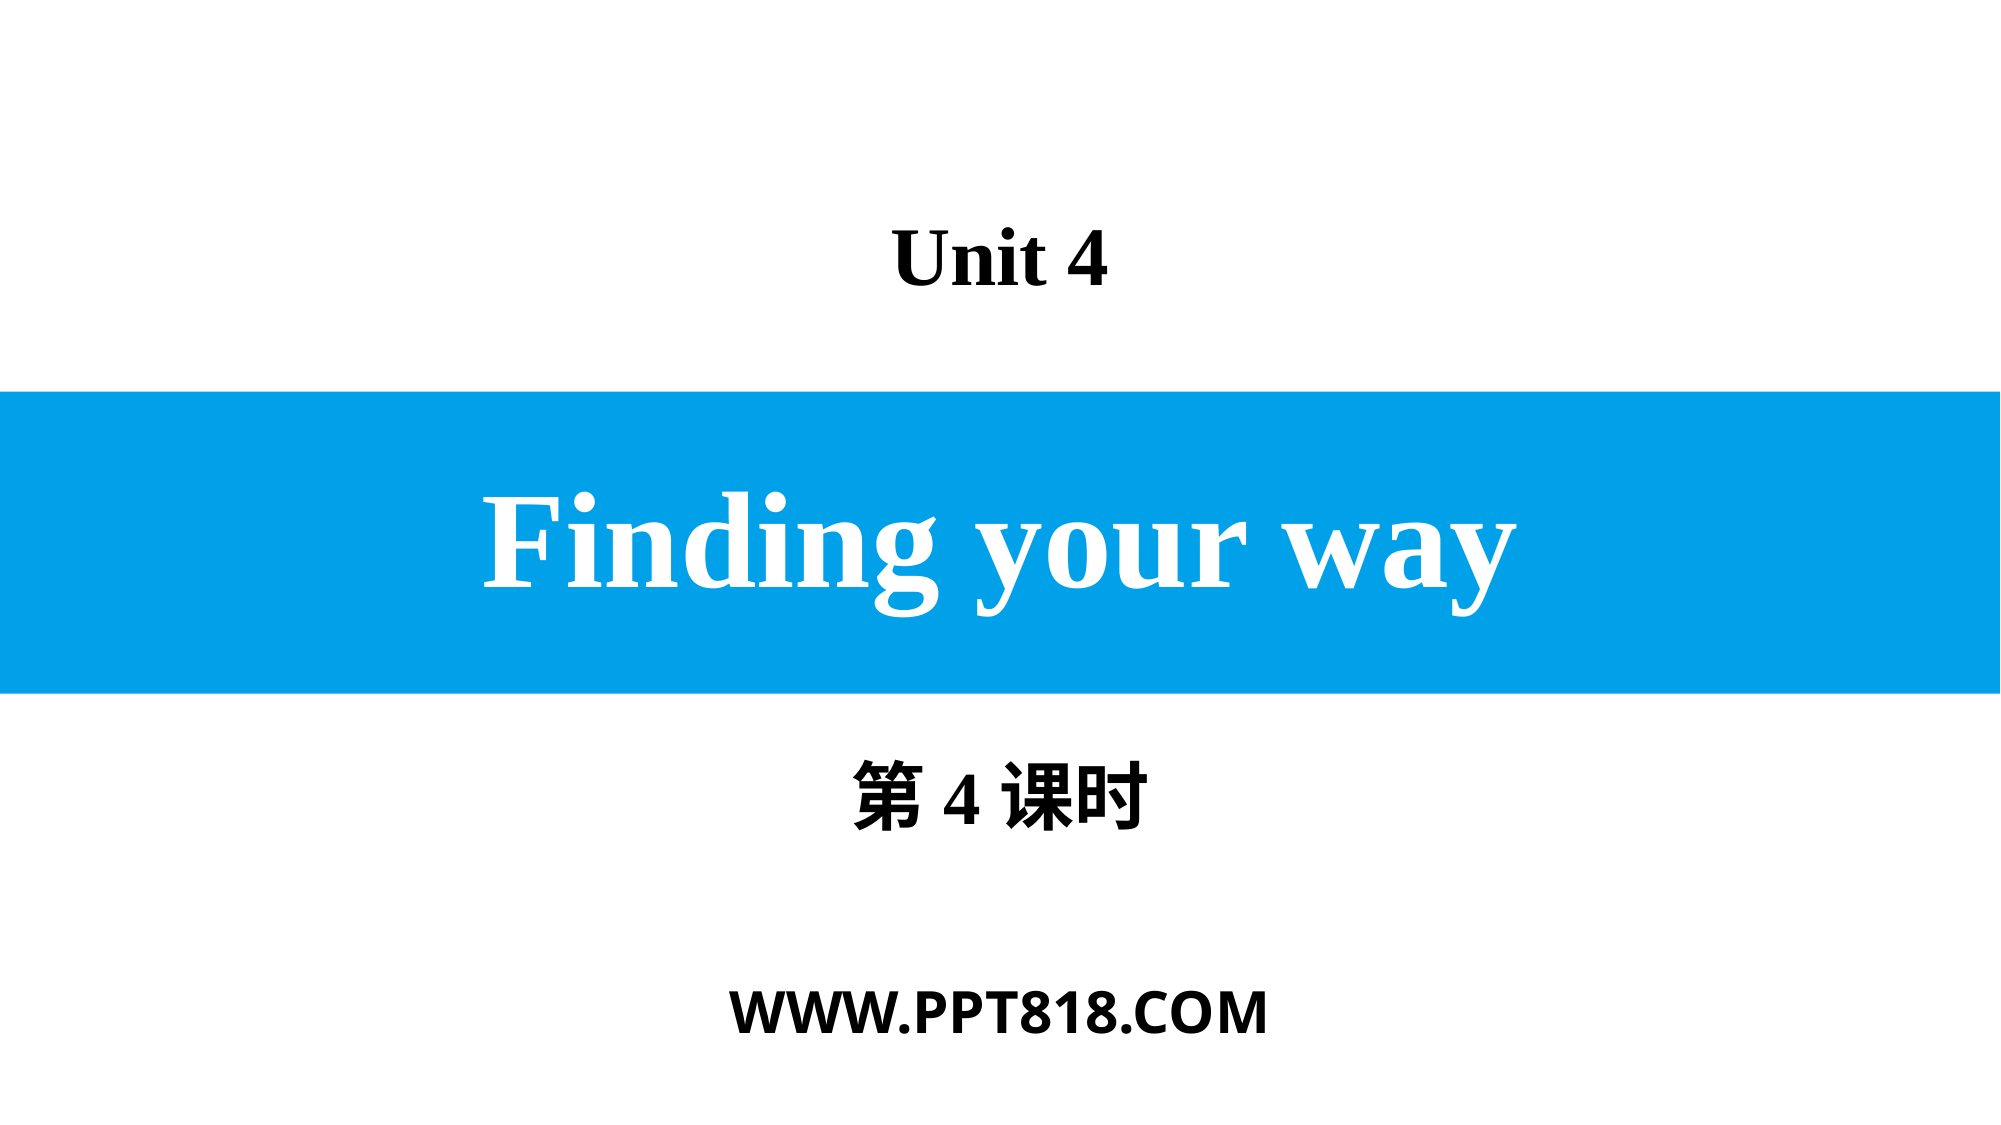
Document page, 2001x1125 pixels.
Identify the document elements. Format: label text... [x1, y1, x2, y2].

title Finding your way [0, 391, 2000, 694]
text_box 第4课时 [0, 741, 2000, 847]
text_box Unit 4 [0, 194, 2000, 310]
text_box WWW.PPT818.COM [0, 961, 2000, 1053]
